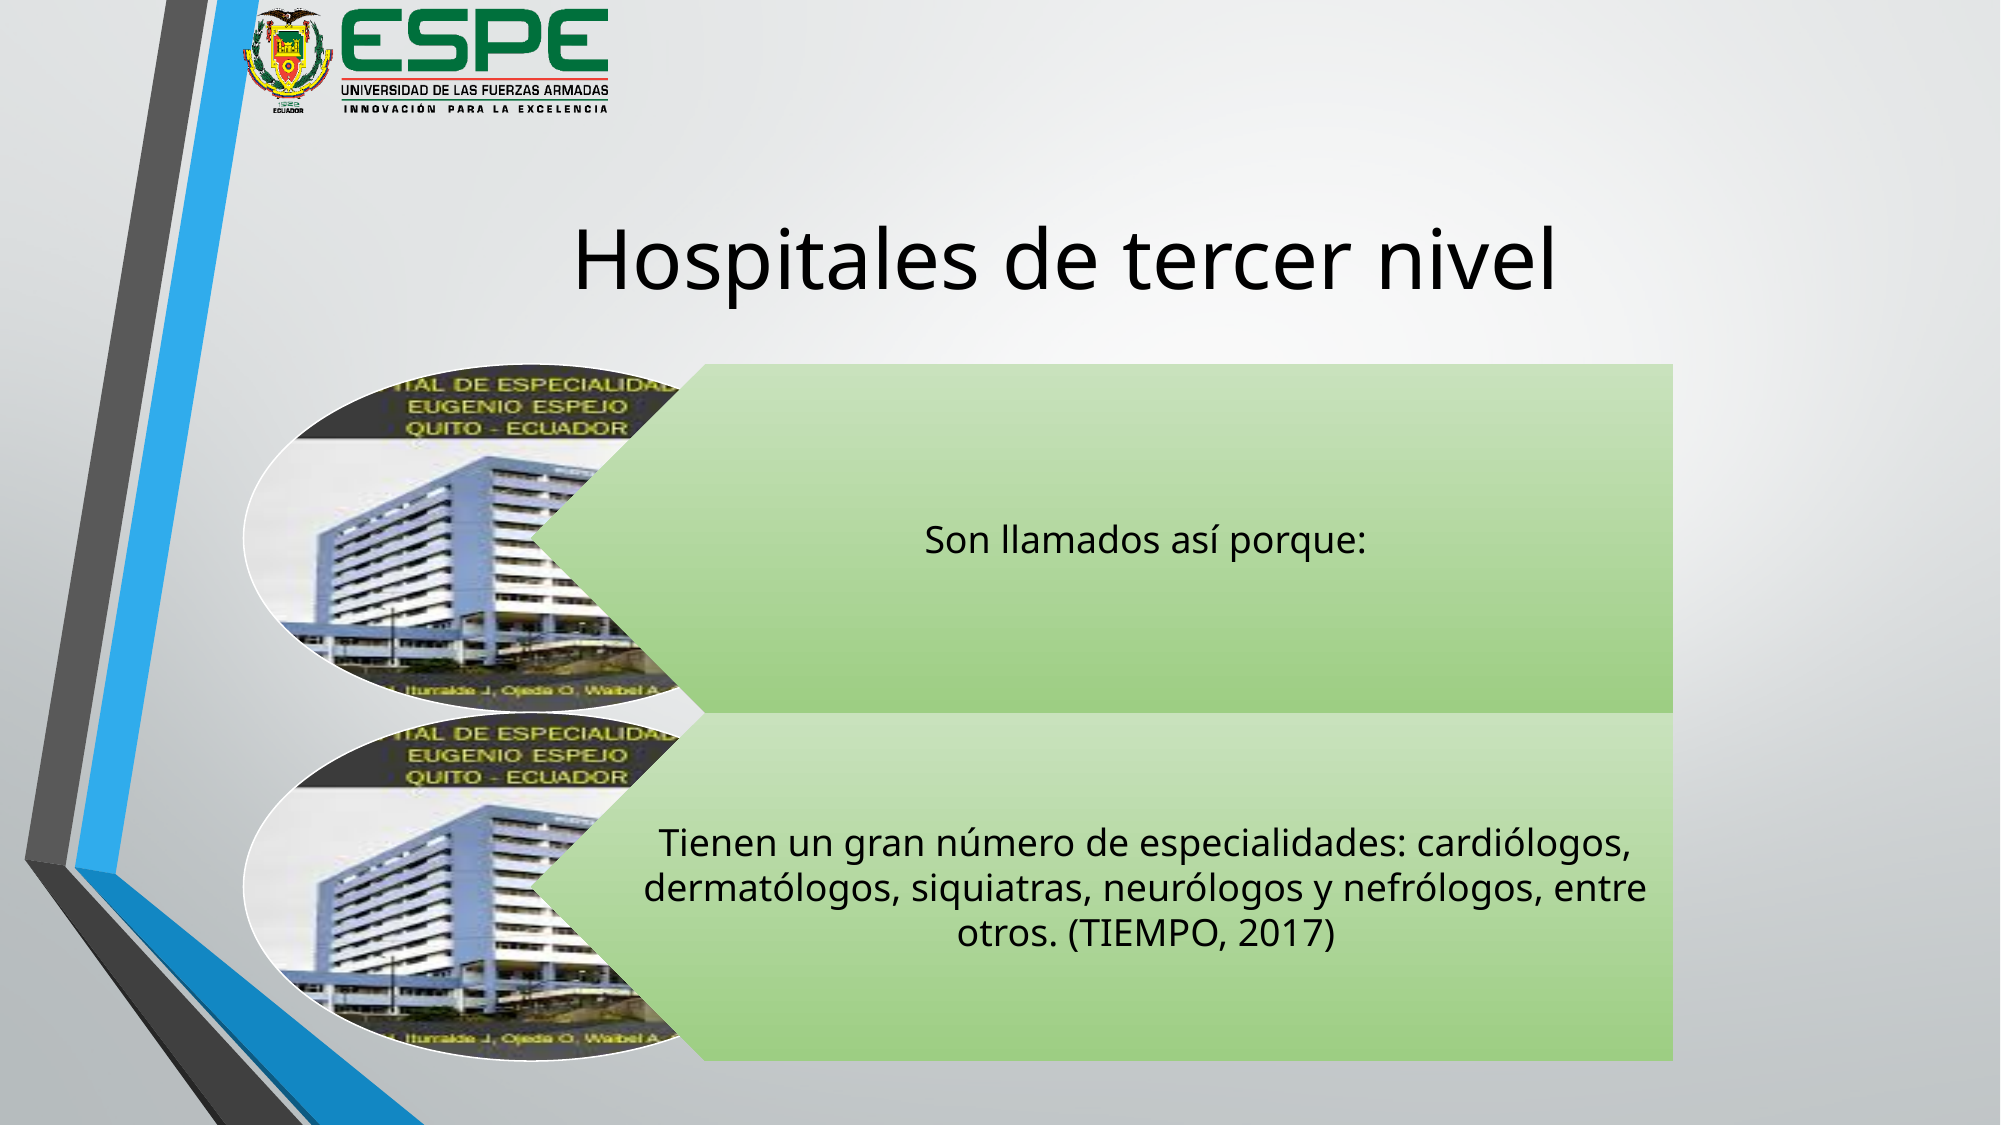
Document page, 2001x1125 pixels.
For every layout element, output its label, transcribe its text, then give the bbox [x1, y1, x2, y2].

picture [243, 7, 608, 113]
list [243, 363, 1962, 1062]
title Hospitales de tercer nivel [243, 112, 1887, 363]
